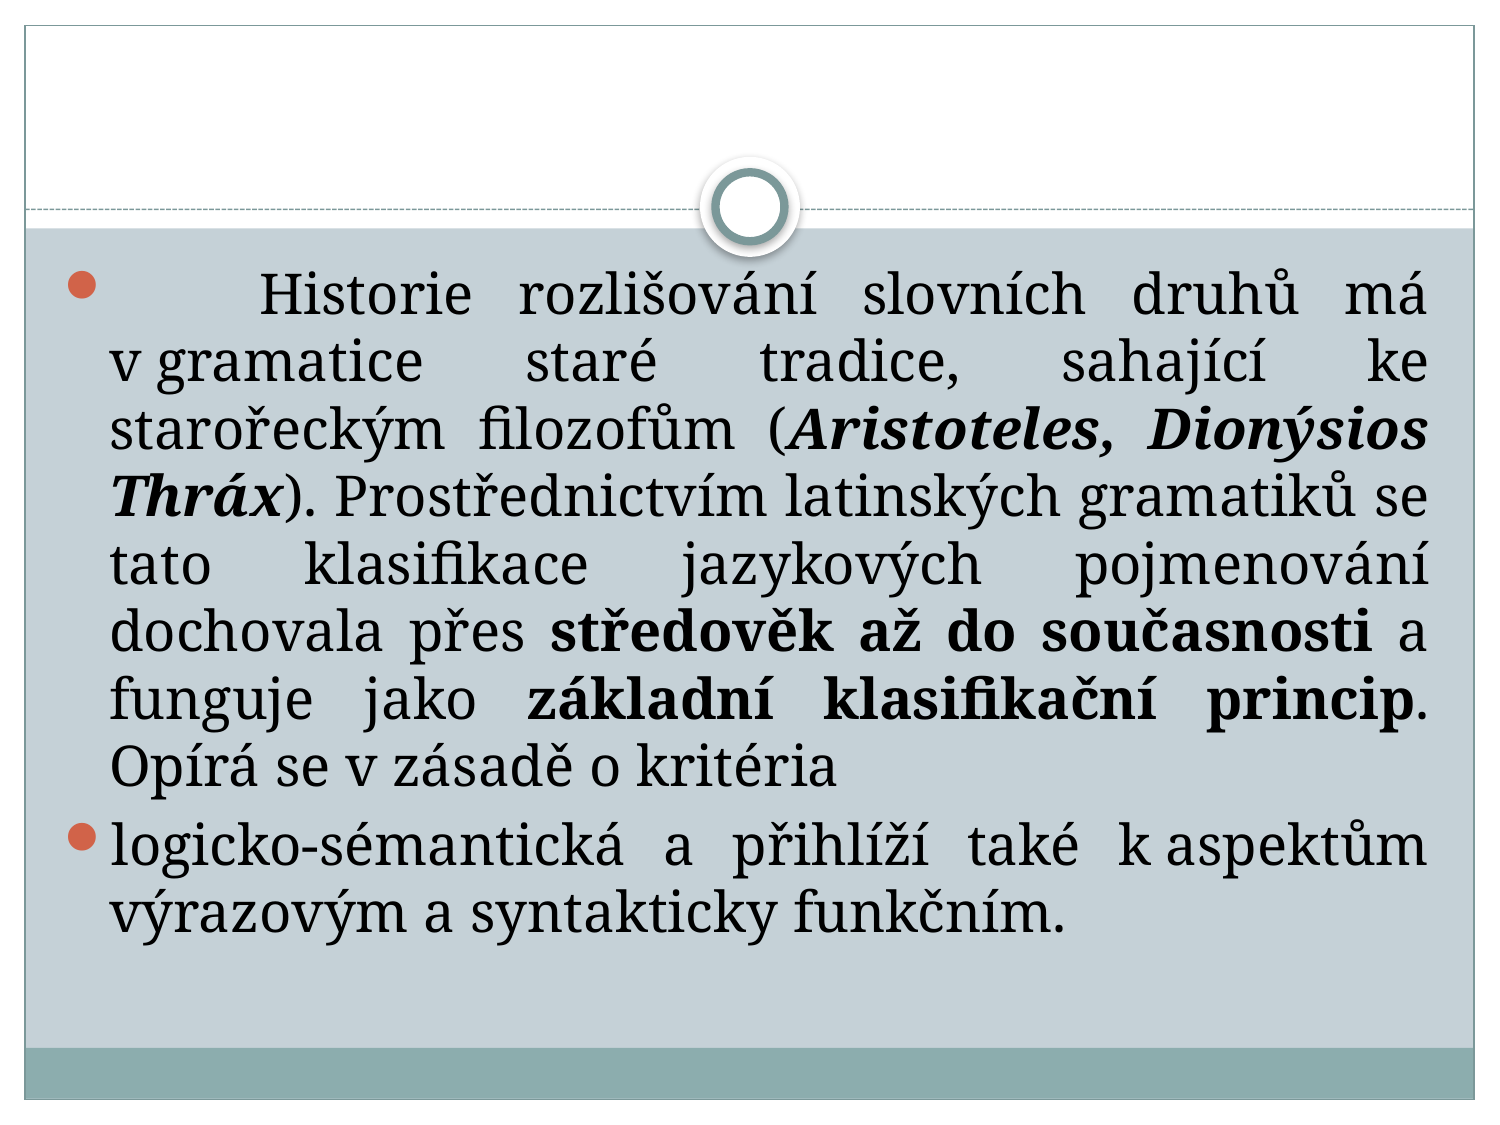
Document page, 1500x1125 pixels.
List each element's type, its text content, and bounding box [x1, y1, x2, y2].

list Historie rozlišování slovních druhů má v gramatice staré tradice, sahající ke starořeckým filozofům (Aristoteles, Dionýsios Thráx). Prostřednictvím latinských gramatiků se tato klasifikace jazykových pojmenování dochovala přes středověk až do současnosti a funguje jako základní klasifikační princip. Opírá se v zásadě o kritéria logicko-sémantická a přihlíží také k aspektům výrazovým a syntakticky funkčním. [49, 250, 1445, 1001]
